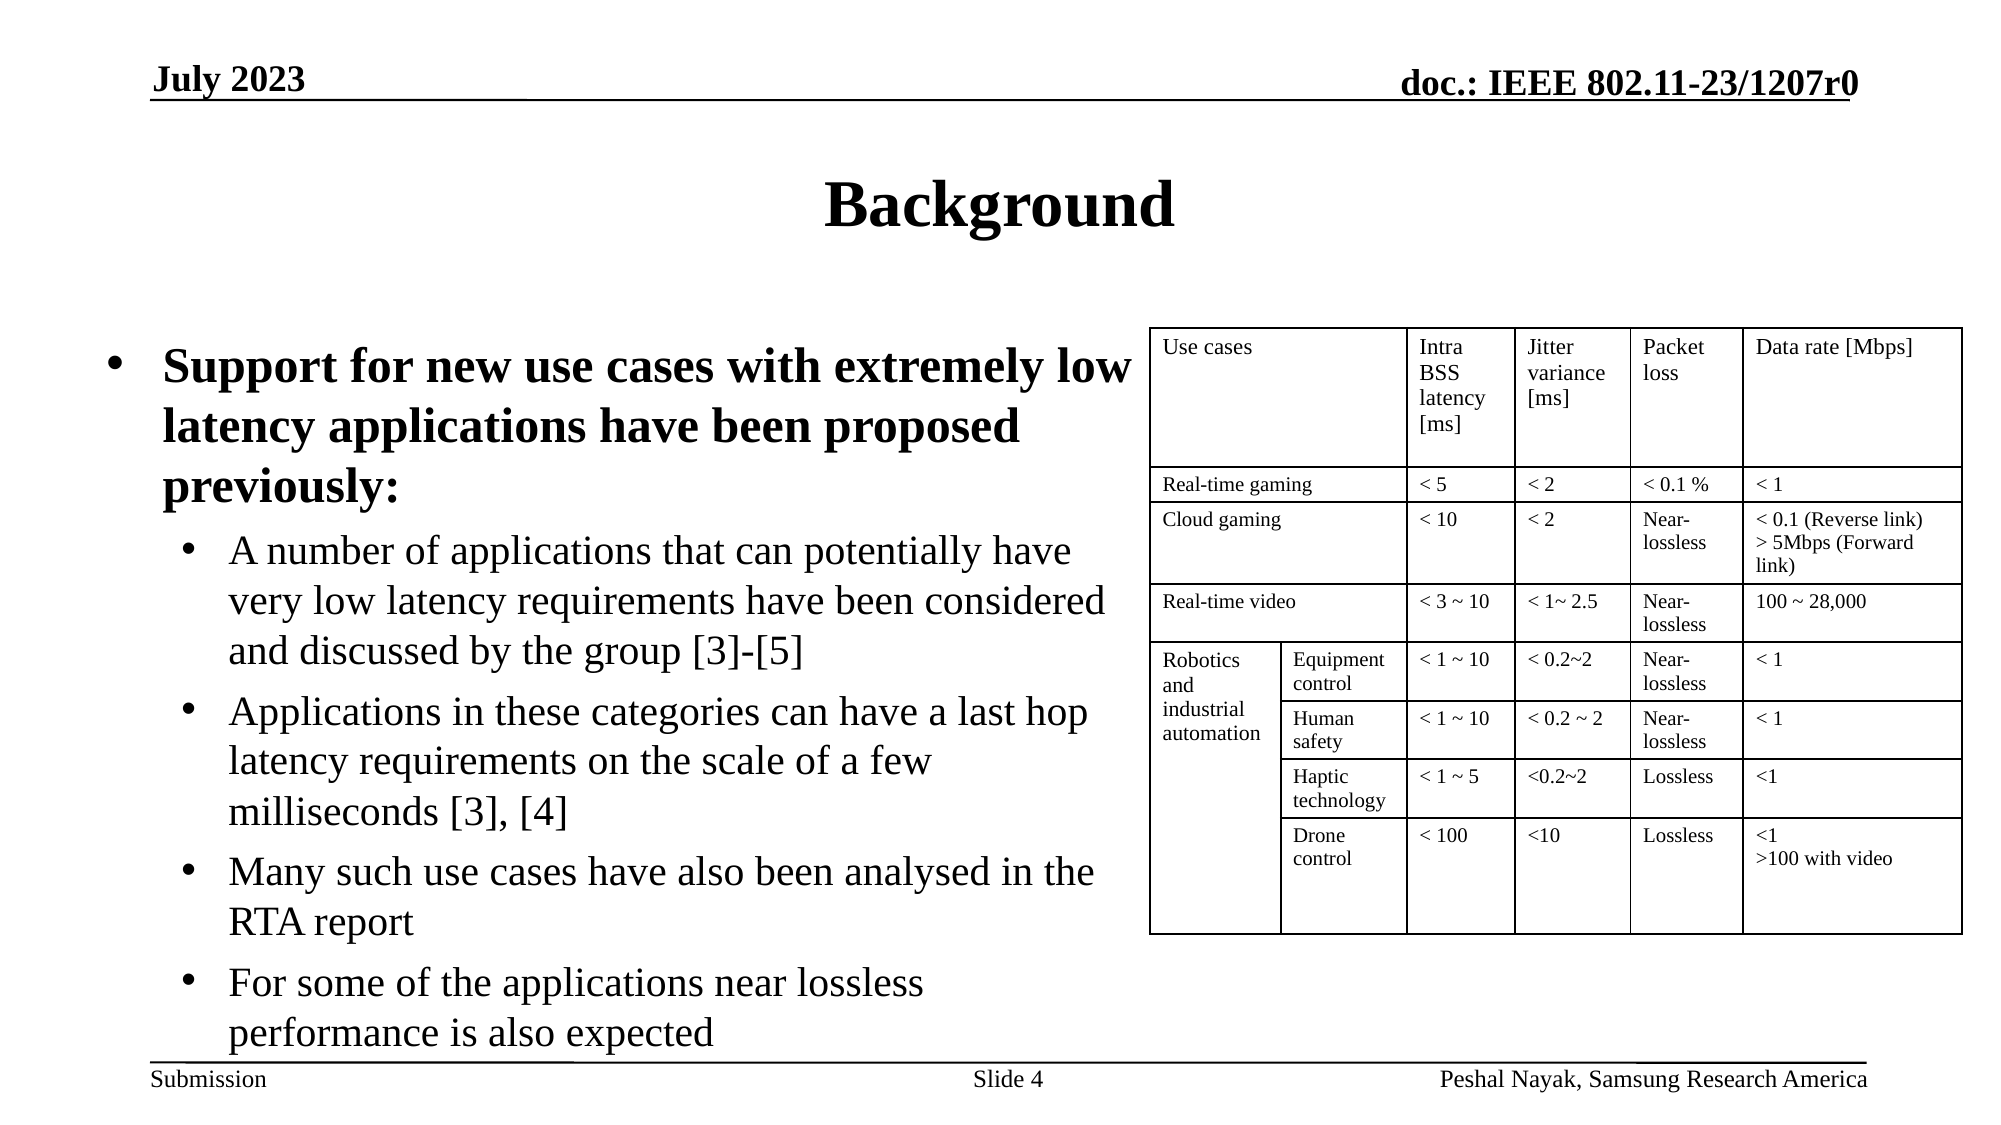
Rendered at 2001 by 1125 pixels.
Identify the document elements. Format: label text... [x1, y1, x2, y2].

table_cell Near-lossless [1631, 585, 1742, 641]
table_cell Human safety [1282, 702, 1406, 758]
table_header Jitter variance [ms] [1516, 329, 1630, 466]
table_cell < 0.1 % [1631, 468, 1742, 501]
table_cell < 1 ~ 10 [1408, 643, 1514, 700]
table_cell < 0.2 ~ 2 [1516, 702, 1630, 758]
table_cell < 1 [1744, 702, 1961, 758]
table_cell < 10 [1408, 503, 1514, 583]
table_cell Lossless [1631, 760, 1742, 817]
table_cell <10 [1516, 819, 1630, 933]
table_cell < 1 [1744, 643, 1961, 700]
table_cell < 5 [1408, 468, 1514, 501]
table_cell Real-time gaming [1151, 468, 1406, 501]
table_cell Near-lossless [1631, 503, 1742, 583]
table_cell < 1~ 2.5 [1516, 585, 1630, 641]
table_cell < 2 [1516, 503, 1630, 583]
table_cell < 1 ~ 5 [1408, 760, 1514, 817]
table_cell Real-time video [1151, 585, 1406, 641]
table_cell Equipment control [1282, 643, 1406, 700]
table_cell < 0.2~2 [1516, 643, 1630, 700]
title Background [149, 112, 1850, 288]
table_header Use cases [1151, 329, 1406, 466]
table_cell < 3 ~ 10 [1408, 585, 1514, 641]
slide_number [152, 54, 563, 100]
list Support for new use cases with extremely low latency applications have been proposed previously: A number of applications that can potentially have very low latency requirements have been considered and discussed by the group [3]-[5] Applications in these categories can have a last hop latency requirements on the scale of a few milliseconds [3], [4] Many such use cases have also been analysed in the RTA report For some of the applications near lossless performance is also expected [91, 324, 1151, 1000]
table_cell <1 >100 with video [1744, 819, 1961, 933]
table_cell < 100 [1408, 819, 1514, 933]
table_cell Haptic technology [1282, 760, 1406, 817]
table_cell < 0.1 (Reverse link) > 5Mbps (Forward link) [1744, 503, 1961, 583]
table_cell <1 [1744, 760, 1961, 817]
table_cell Near-lossless [1631, 643, 1742, 700]
table_header Data rate [Mbps] [1744, 329, 1961, 466]
table_cell < 1 [1744, 468, 1961, 501]
table_cell <0.2~2 [1516, 760, 1630, 817]
table_cell < 1 ~ 10 [1408, 702, 1514, 758]
table_cell Near-lossless [1631, 702, 1742, 758]
table_cell 100 ~ 28,000 [1744, 585, 1961, 641]
table_header Intra BSS latency [ms] [1408, 329, 1514, 466]
slide_number Slide 4 [950, 1061, 1067, 1123]
table_cell Lossless [1631, 819, 1742, 933]
table_cell Cloud gaming [1151, 503, 1406, 583]
table_cell Drone control [1282, 819, 1406, 933]
table_cell < 2 [1516, 468, 1630, 501]
table_cell Robotics and industrial automation [1151, 643, 1280, 933]
footer Peshal Nayak, Samsung Research America [1171, 1061, 1869, 1093]
table_header Packet loss [1631, 329, 1742, 466]
